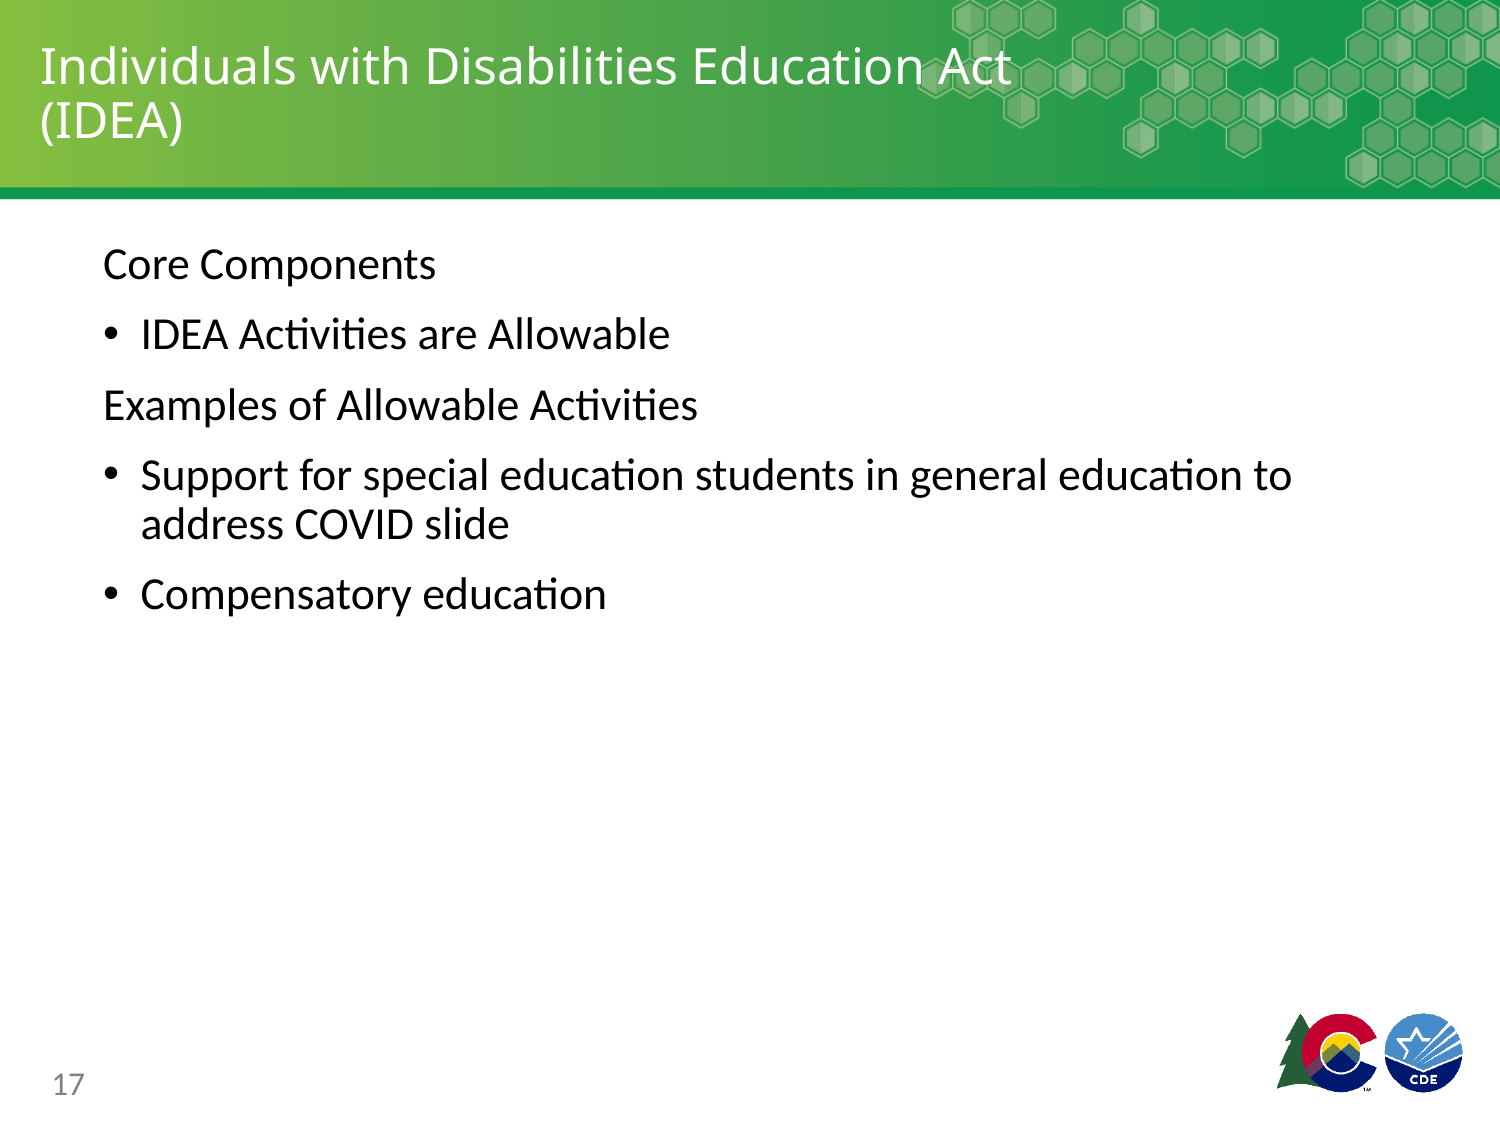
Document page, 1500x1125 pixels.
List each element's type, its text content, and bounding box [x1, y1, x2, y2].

slide_number 17 [36, 1054, 375, 1115]
title Individuals with Disabilities Education Act (IDEA) [40, 41, 1038, 166]
picture [1275, 1012, 1463, 1093]
list Core Components IDEA Activities are Allowable Examples of Allowable Activities Support for special education students in general education to address COVID slide Compensatory education [103, 239, 1372, 1085]
picture [0, 0, 1500, 200]
